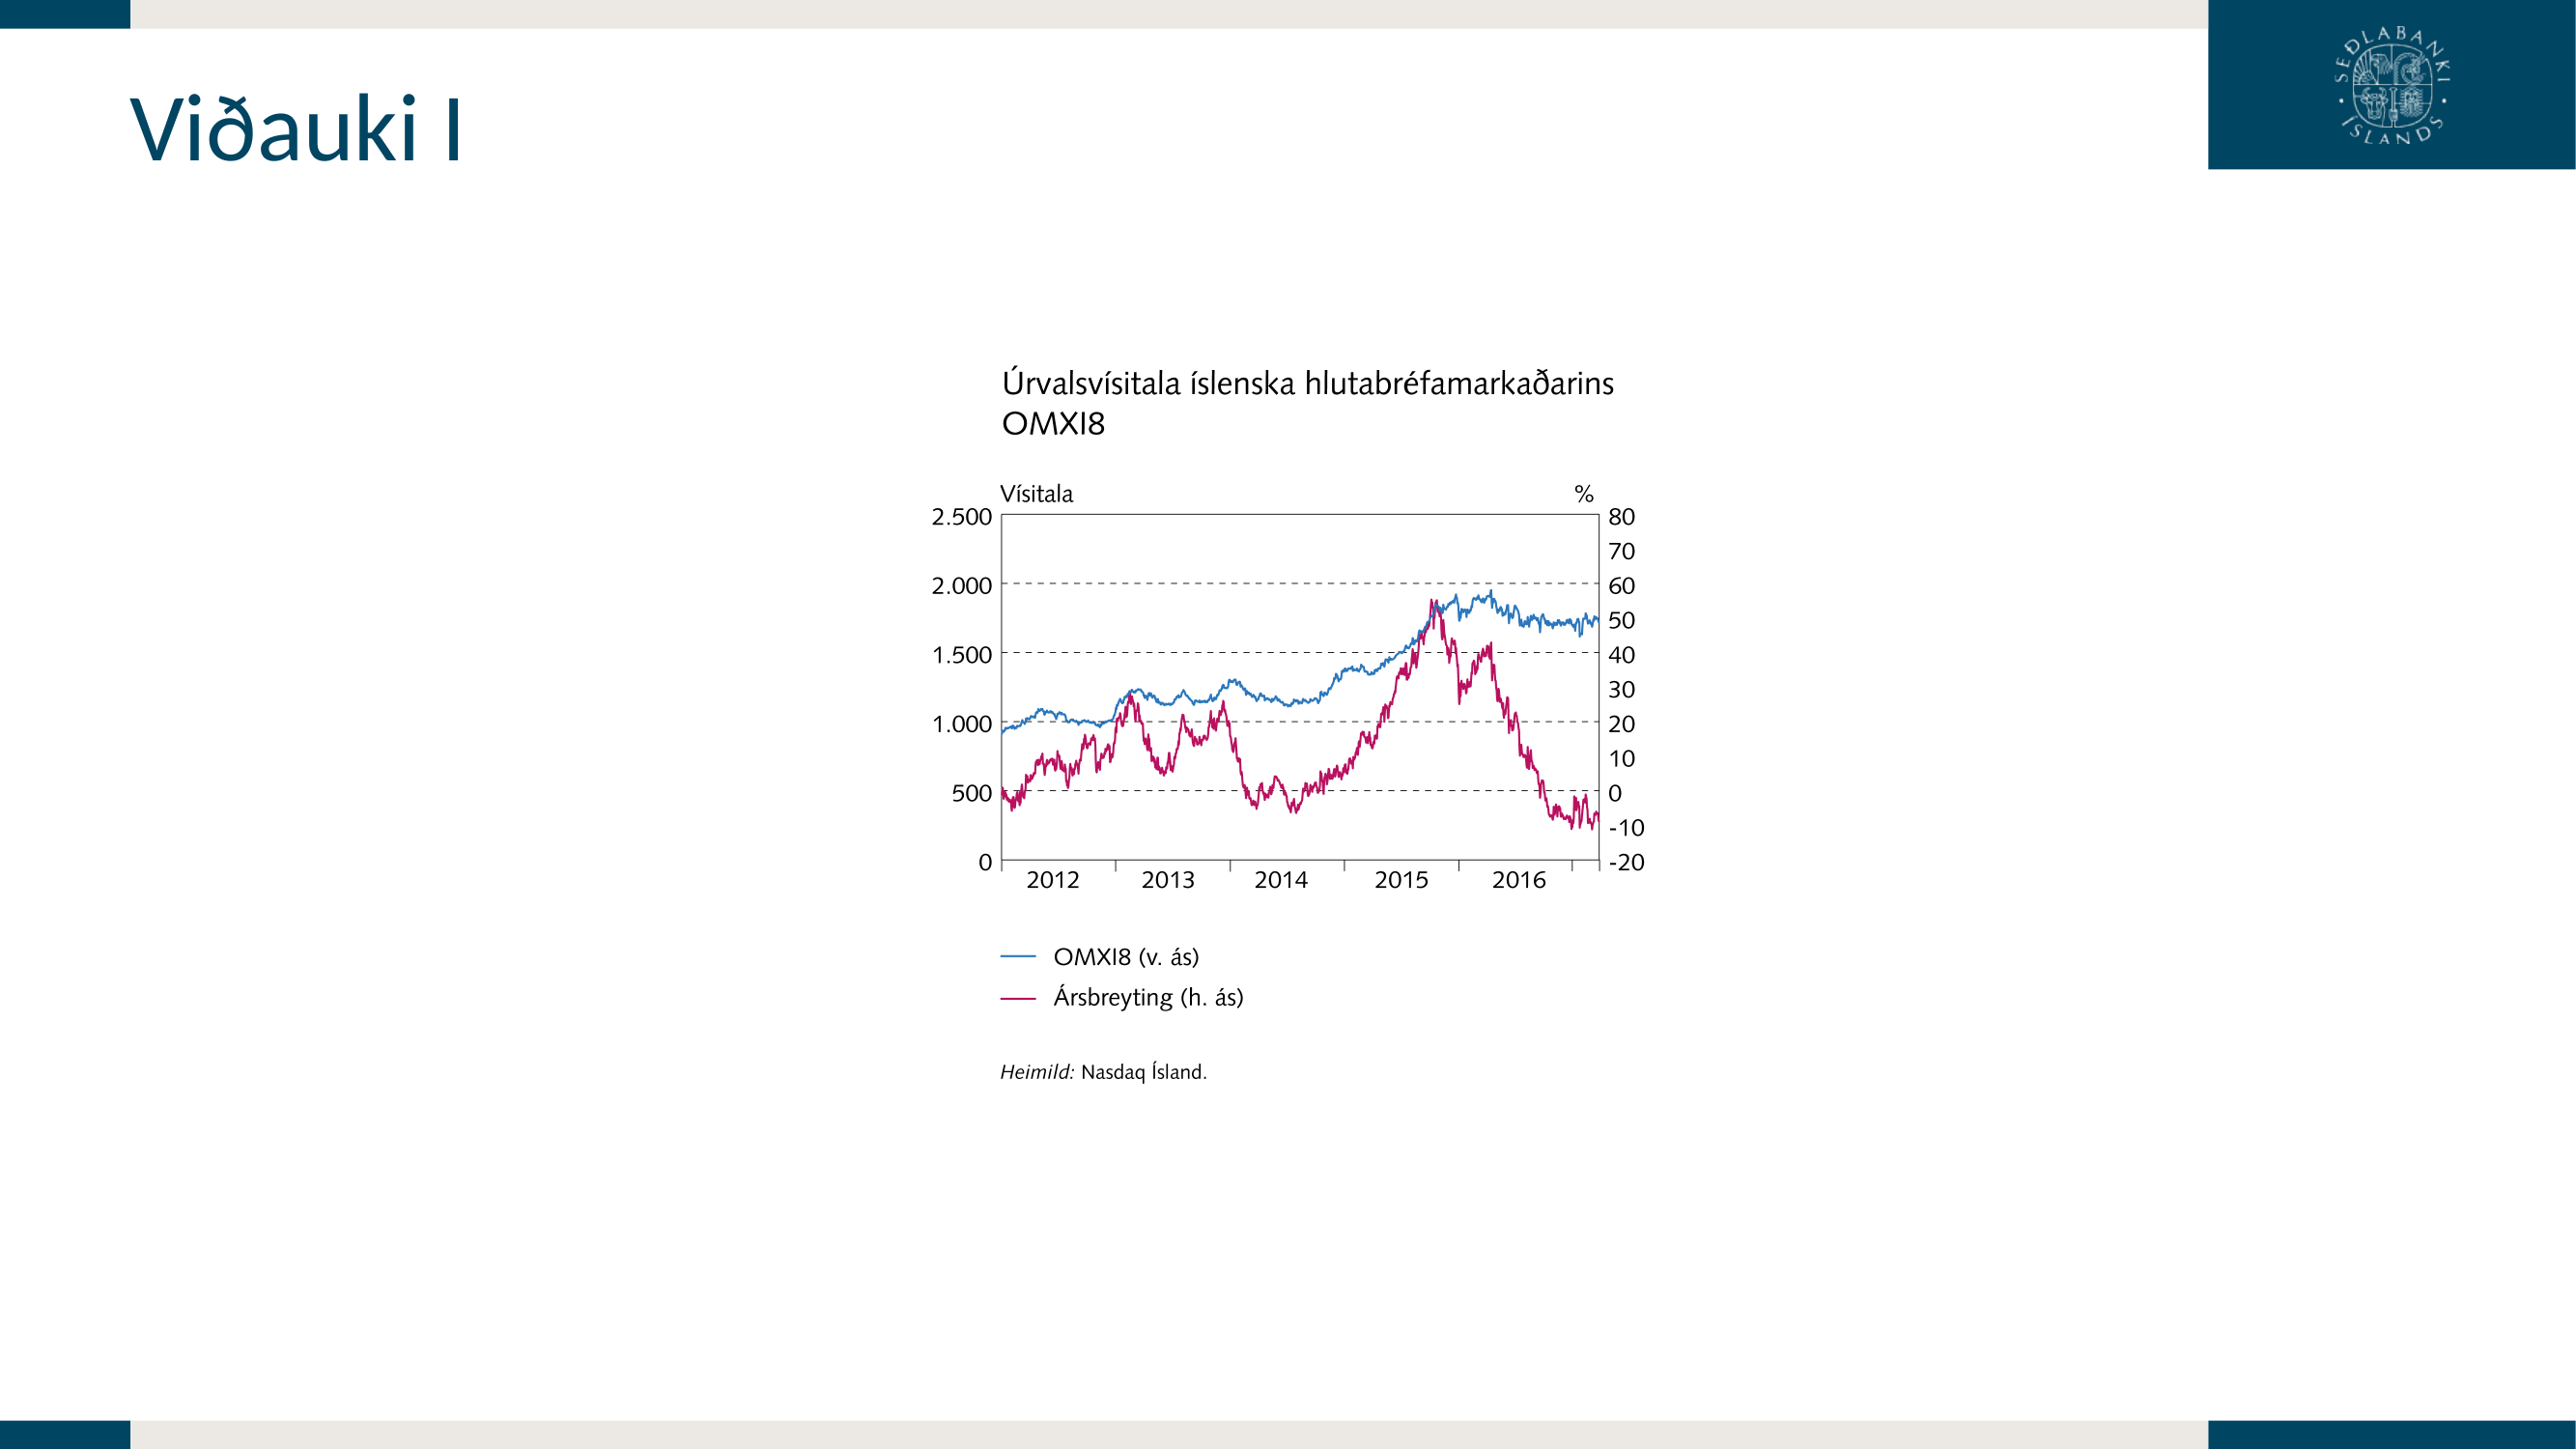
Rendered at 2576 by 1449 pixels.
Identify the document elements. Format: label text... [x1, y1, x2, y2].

picture [931, 364, 1645, 1084]
title Viðauki I [129, 86, 2178, 290]
